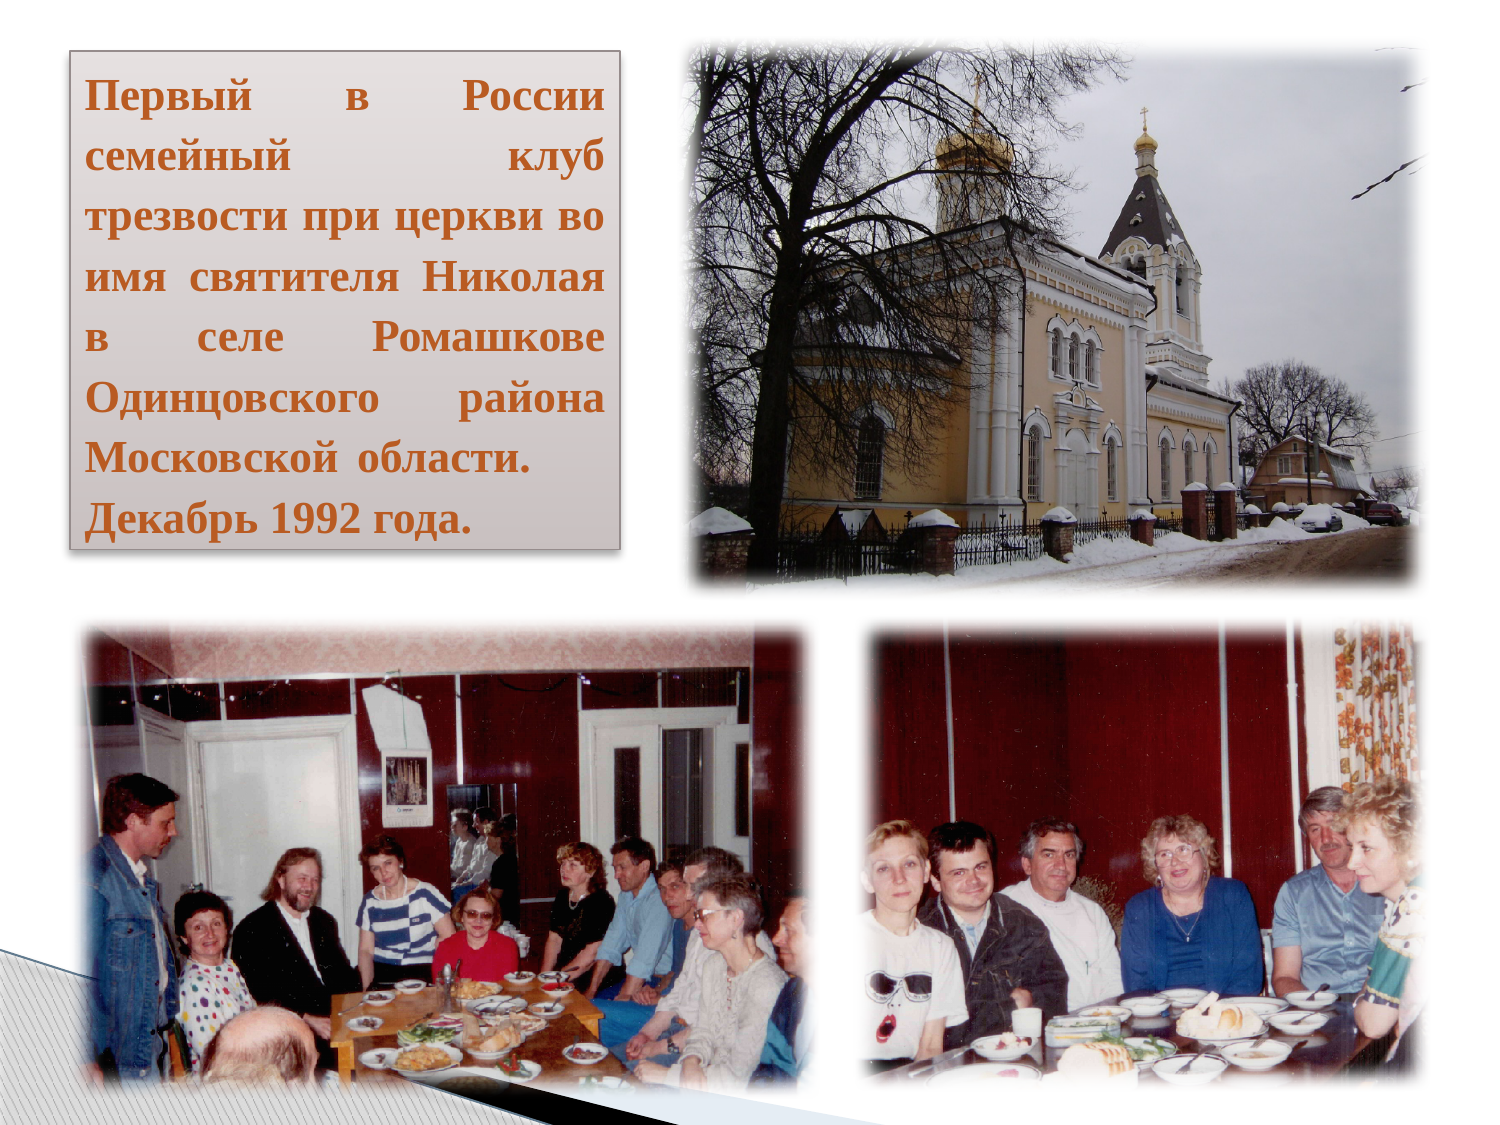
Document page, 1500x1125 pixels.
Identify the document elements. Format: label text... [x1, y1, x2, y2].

picture [676, 34, 1431, 601]
text_box Первый в России семейный клуб трезвости при церкви во имя святителя Николая в селе Ромашкове Одинцовского района Московской области. Декабрь 1992 года. [69, 50, 621, 550]
picture [69, 614, 820, 1100]
picture [853, 614, 1431, 1093]
